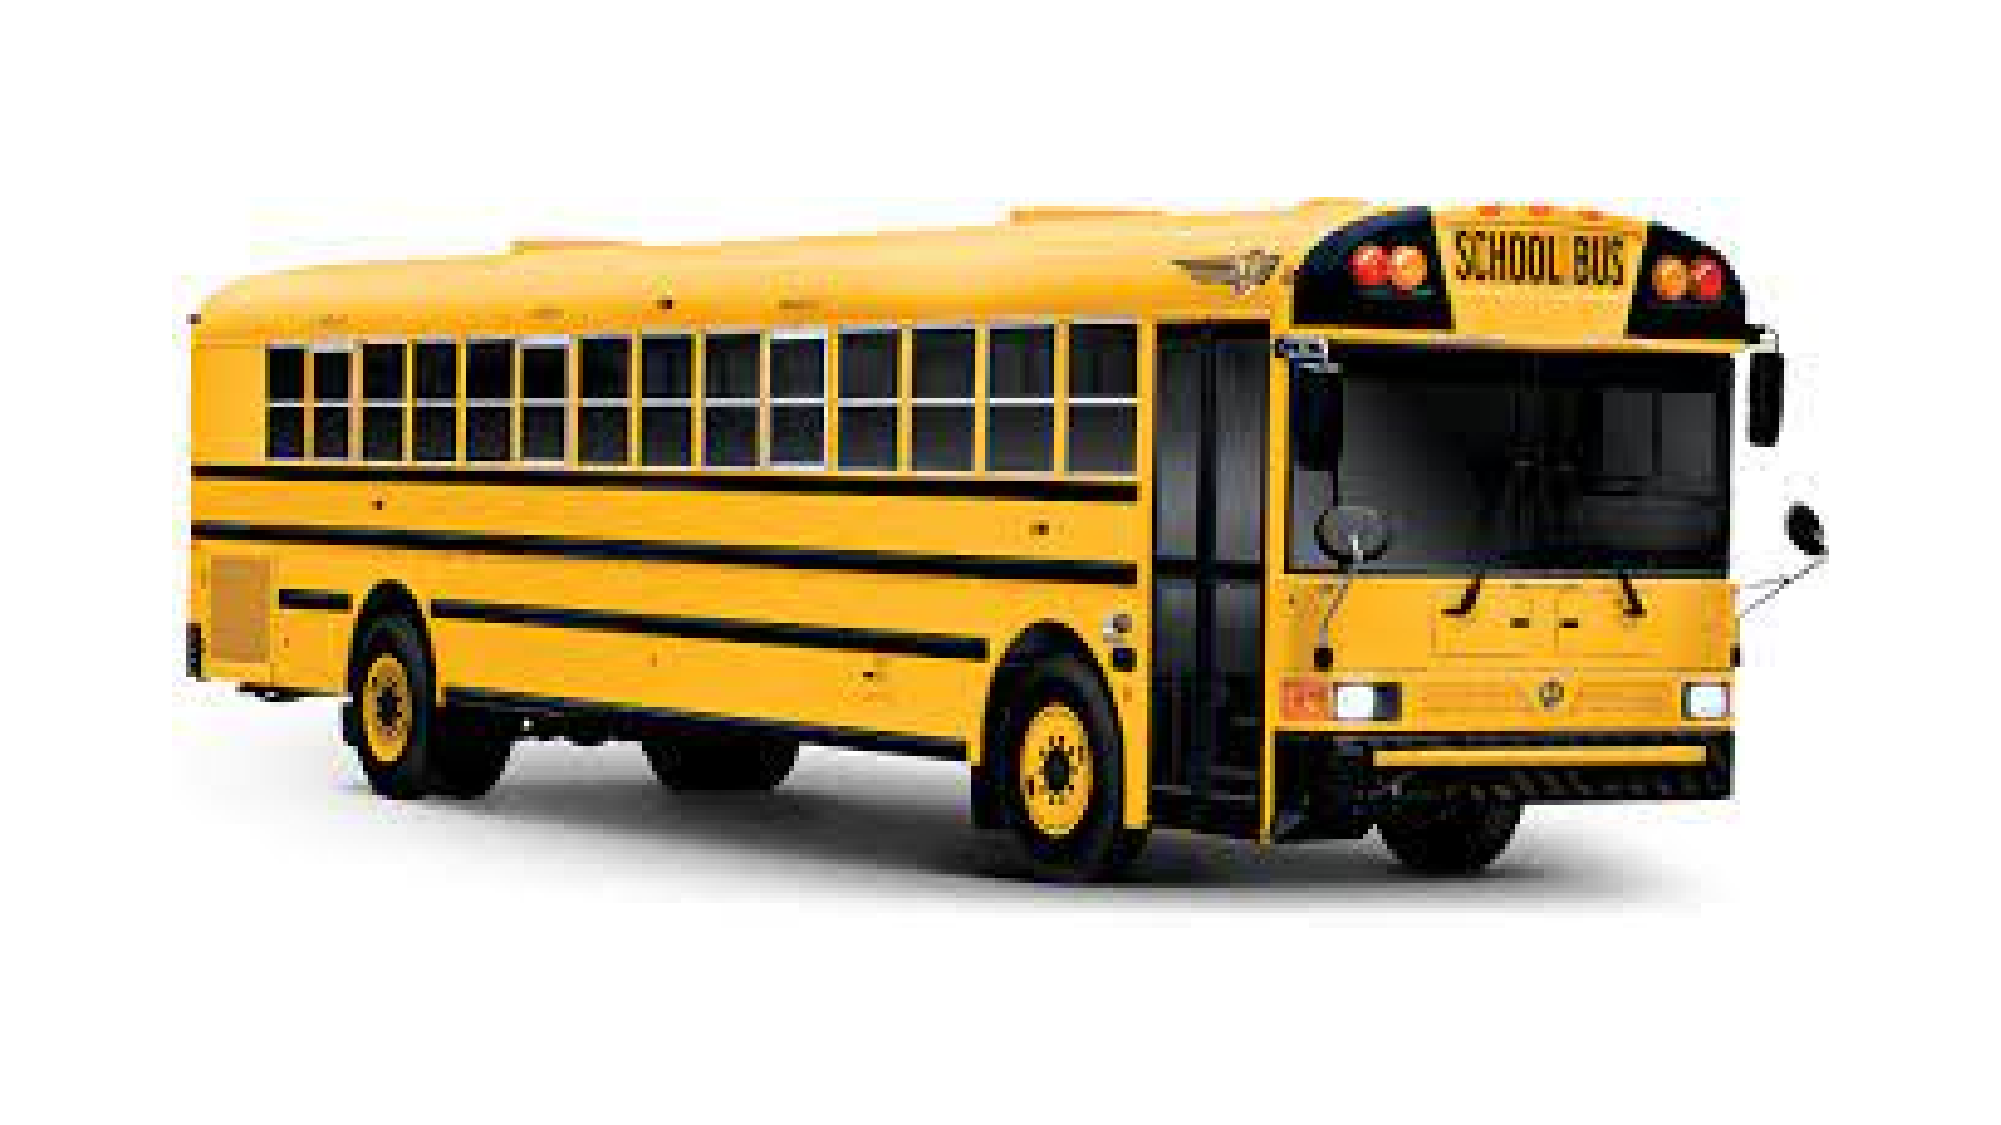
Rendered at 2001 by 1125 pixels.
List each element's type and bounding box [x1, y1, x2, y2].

picture [172, 197, 1829, 928]
